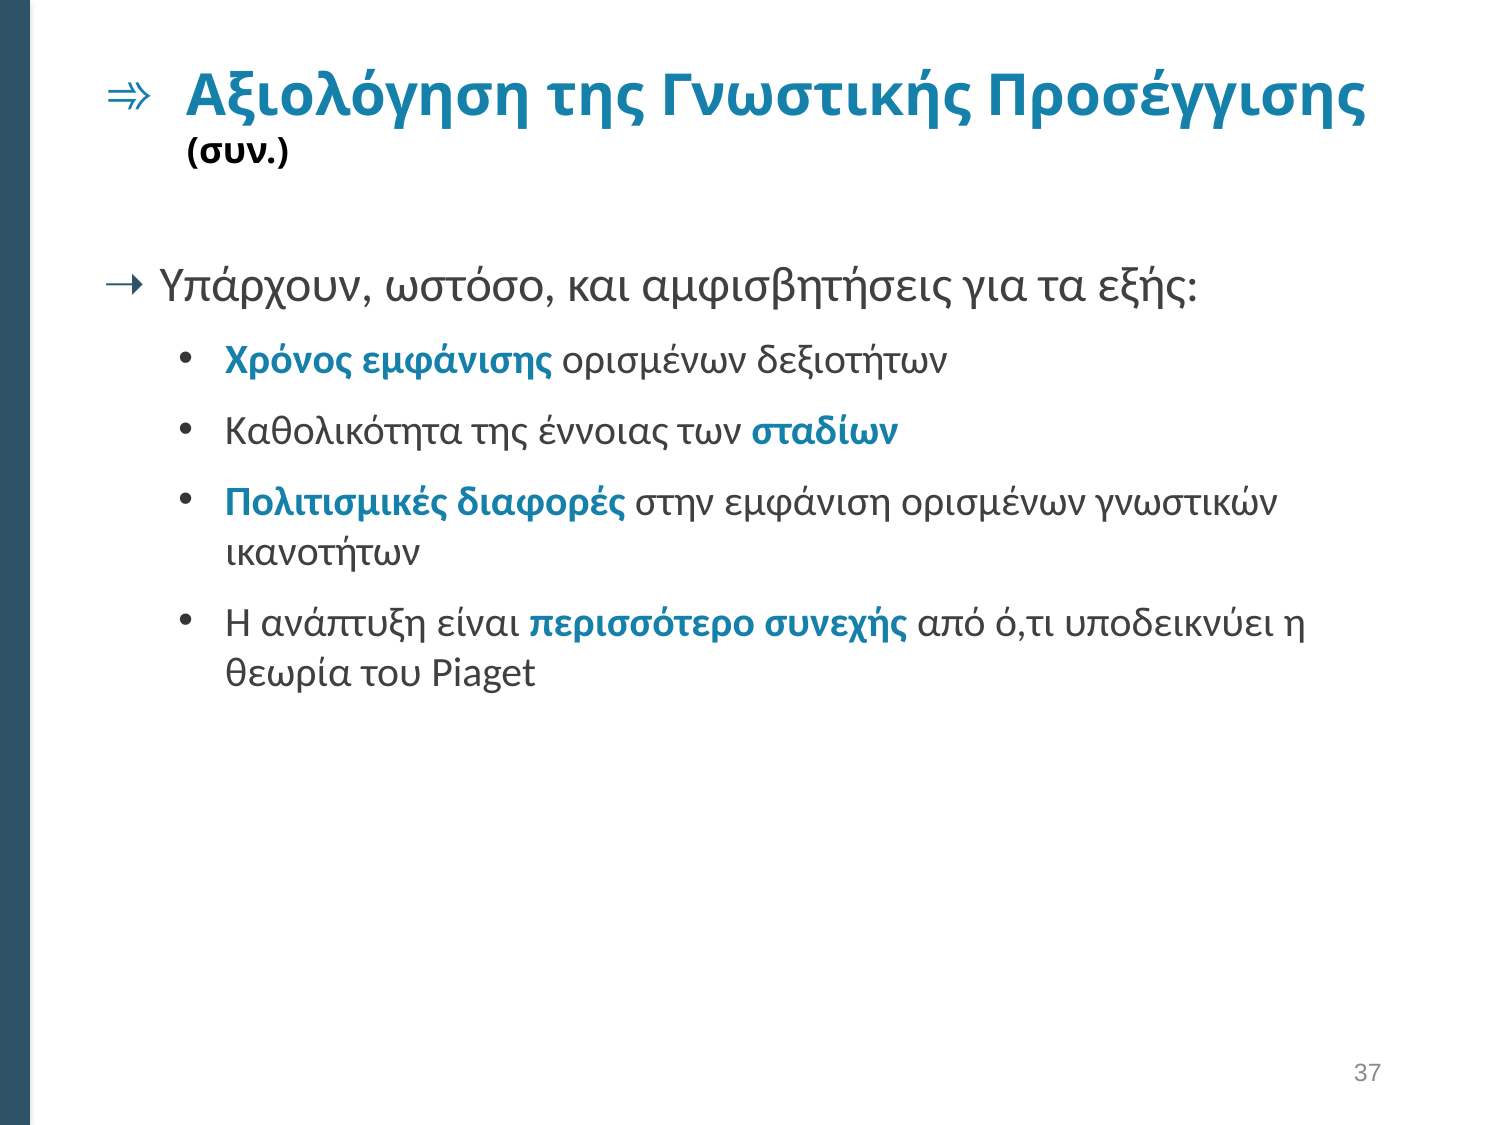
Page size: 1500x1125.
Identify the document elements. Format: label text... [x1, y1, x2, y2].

slide_number 37 [1059, 1042, 1397, 1103]
title Αξιολόγηση της Γνωστικής Προσέγγισης (συν.) [90, 50, 1402, 197]
list Υπάρχουν, ωστόσο, και αμφισβητήσεις για τα εξής: Χρόνος εμφάνισης ορισμένων δεξιοτήτων Καθολικότητα της έννοιας των σταδίων Πολιτισμικές διαφορές στην εμφάνιση ορισμένων γνωστικών ικανοτήτων Η ανάπτυξη είναι περισσότερο συνεχής από ό,τι υποδεικνύει η θεωρία του Piaget [88, 243, 1400, 1024]
